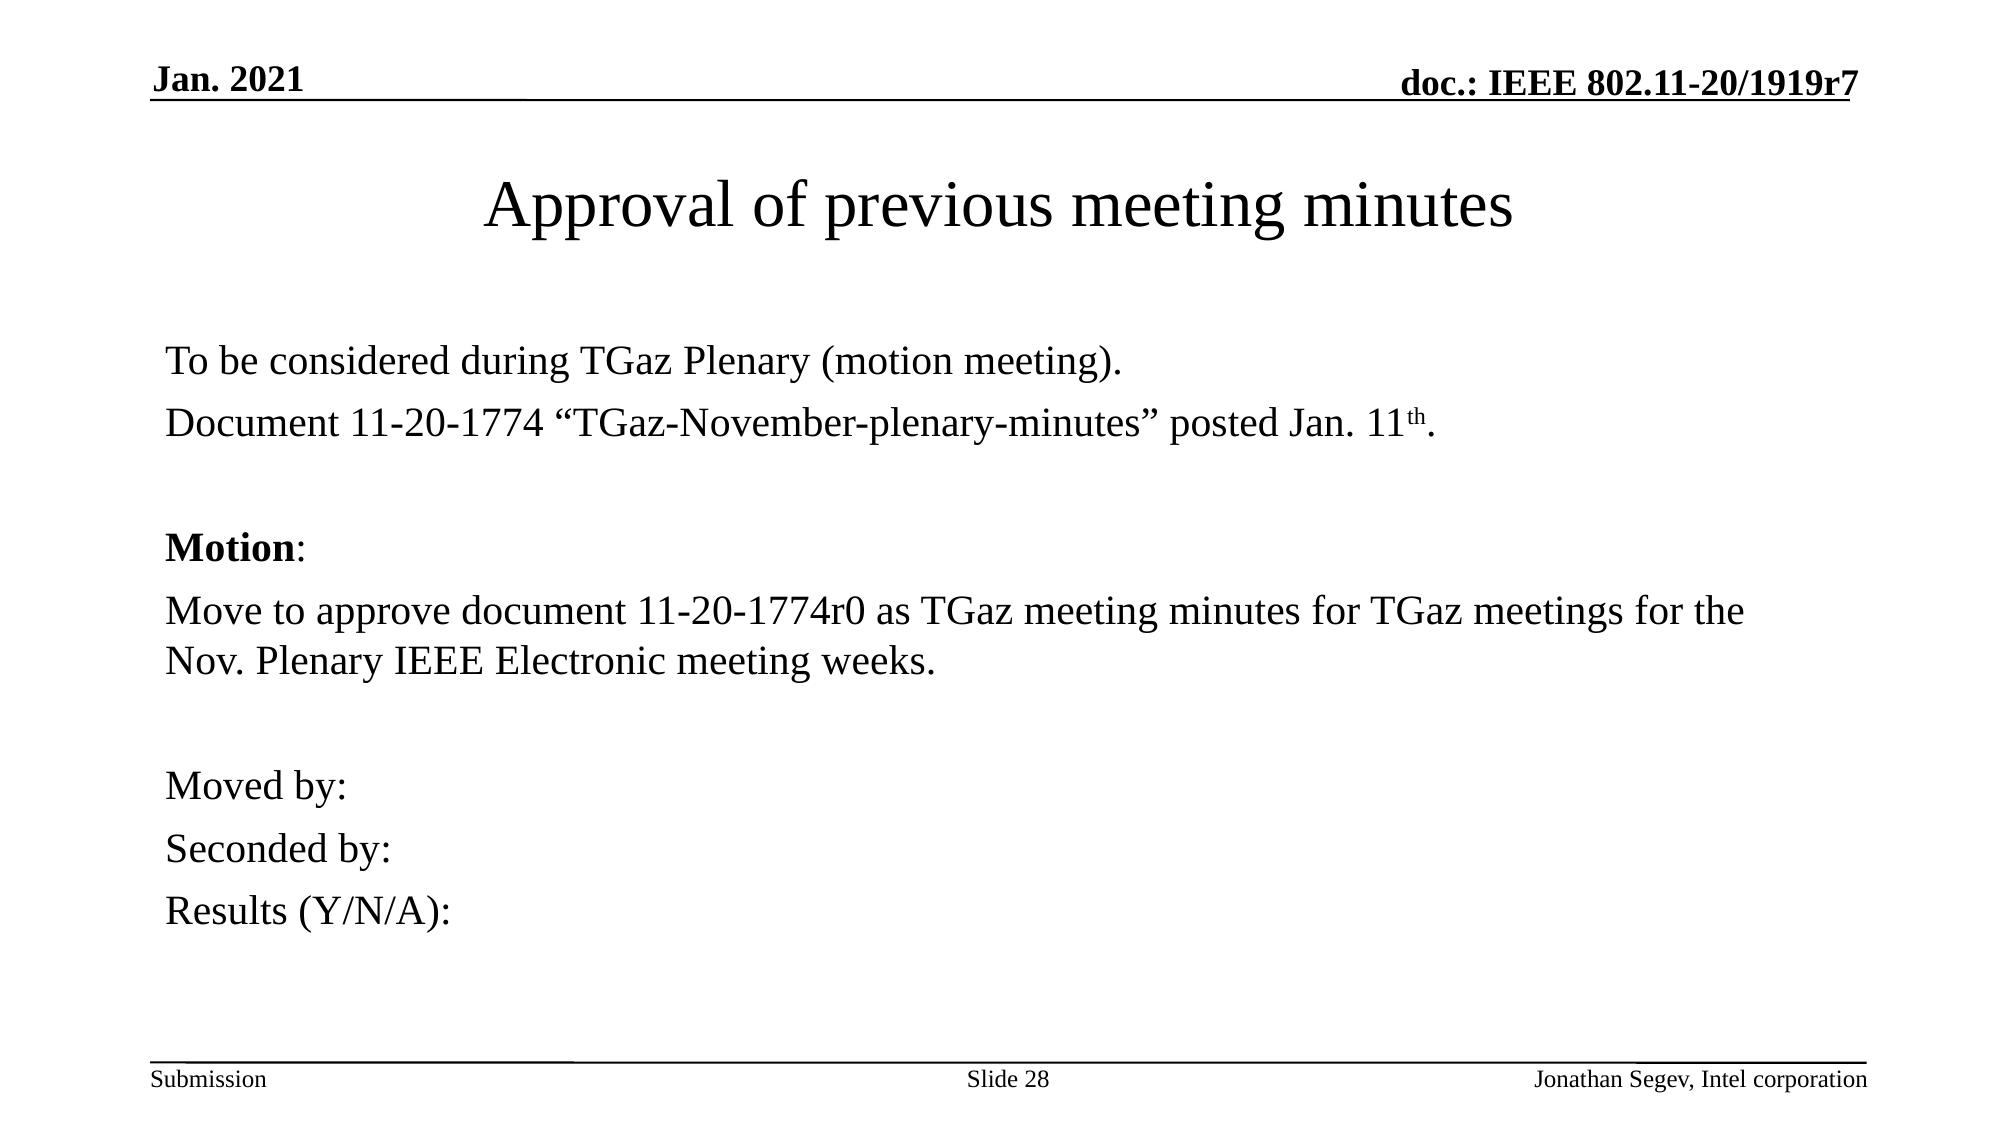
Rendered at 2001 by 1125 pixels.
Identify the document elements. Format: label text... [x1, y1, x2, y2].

footer Jonathan Segev, Intel corporation [1171, 1061, 1869, 1093]
title Approval of previous meeting minutes [149, 112, 1850, 288]
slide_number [152, 54, 563, 100]
slide_number Slide 28 [950, 1061, 1067, 1123]
list To be considered during TGaz Plenary (motion meeting). Document 11-20-1774 “TGaz-November-plenary-minutes” posted Jan. 11th. Motion: Move to approve document 11-20-1774r0 as TGaz meeting minutes for TGaz meetings for the Nov. Plenary IEEE Electronic meeting weeks. Moved by: Seconded by: Results (Y/N/A): [149, 324, 1850, 1000]
